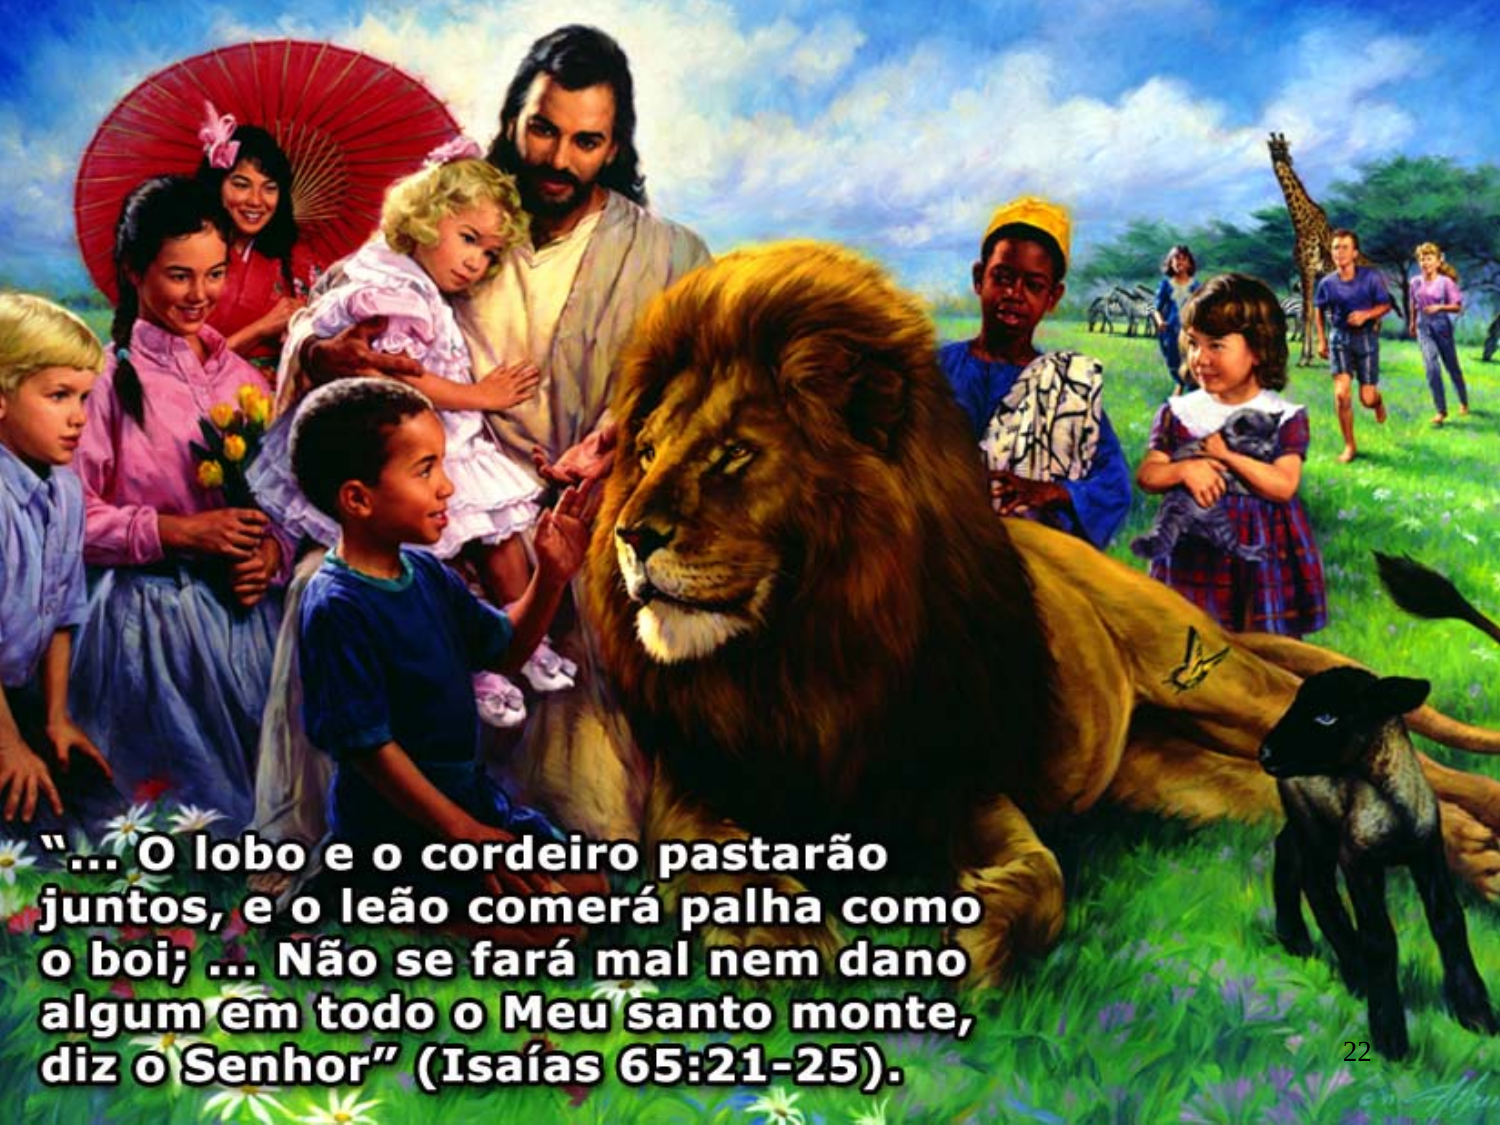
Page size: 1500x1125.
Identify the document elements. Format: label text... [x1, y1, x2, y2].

picture [0, 0, 1500, 1125]
slide_number 22 [1074, 1025, 1388, 1100]
